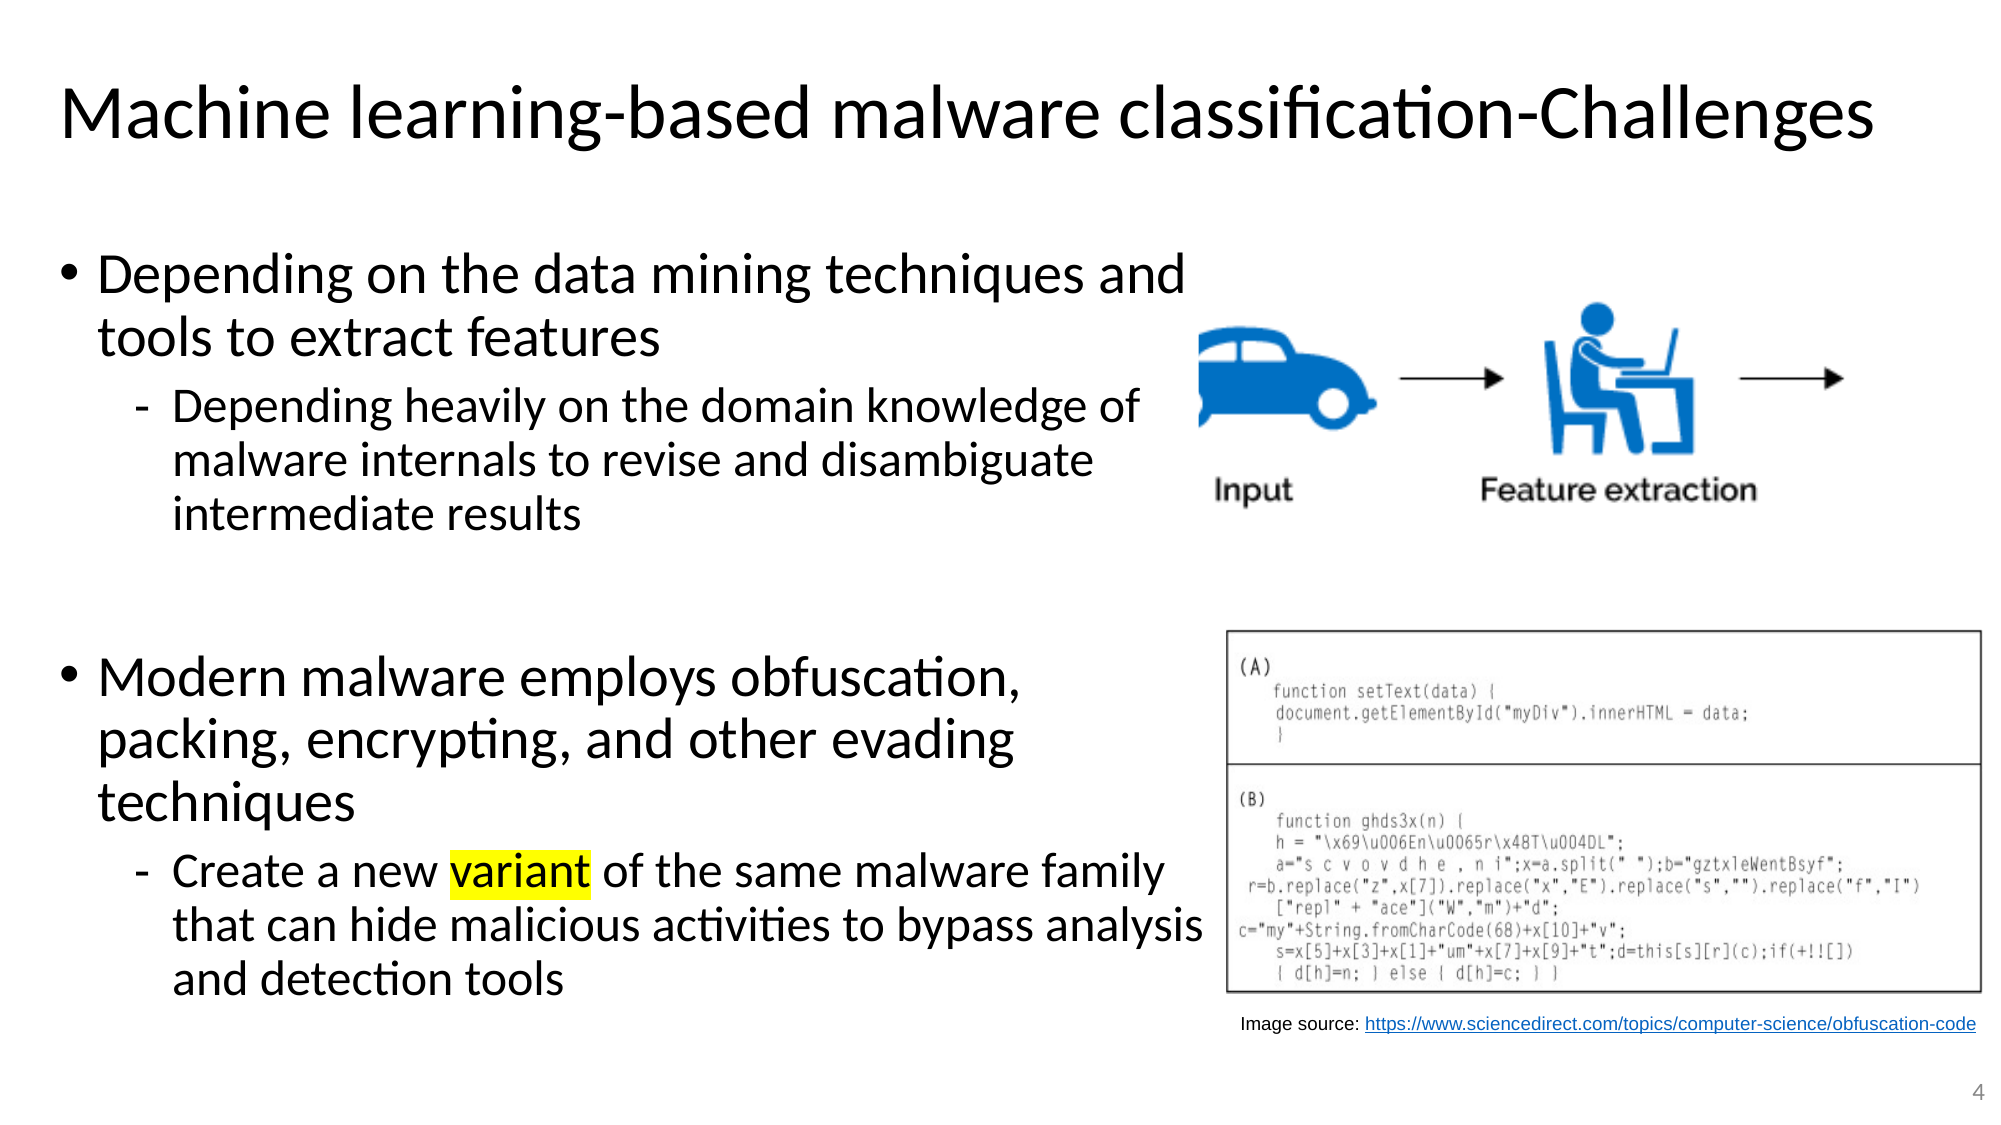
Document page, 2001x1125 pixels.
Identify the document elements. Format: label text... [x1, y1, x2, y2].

list Depending on the data mining techniques and tools to extract features Depending heavily on the domain knowledge of malware internals to revise and disambiguate intermediate results Modern malware employs obfuscation, packing, encrypting, and other evading techniques Create a new variant of the same malware family that can hide malicious activities to bypass analysis and detection tools [44, 235, 1226, 1103]
picture [1198, 265, 1850, 536]
title Machine learning-based malware classification-Challenges [44, 4, 1949, 222]
slide_number 3 [1550, 1060, 2000, 1121]
text_box Image source: https://www.sciencedirect.com/topics/computer-science/obfuscation-code [1225, 1000, 2000, 1046]
picture [1225, 629, 1983, 994]
